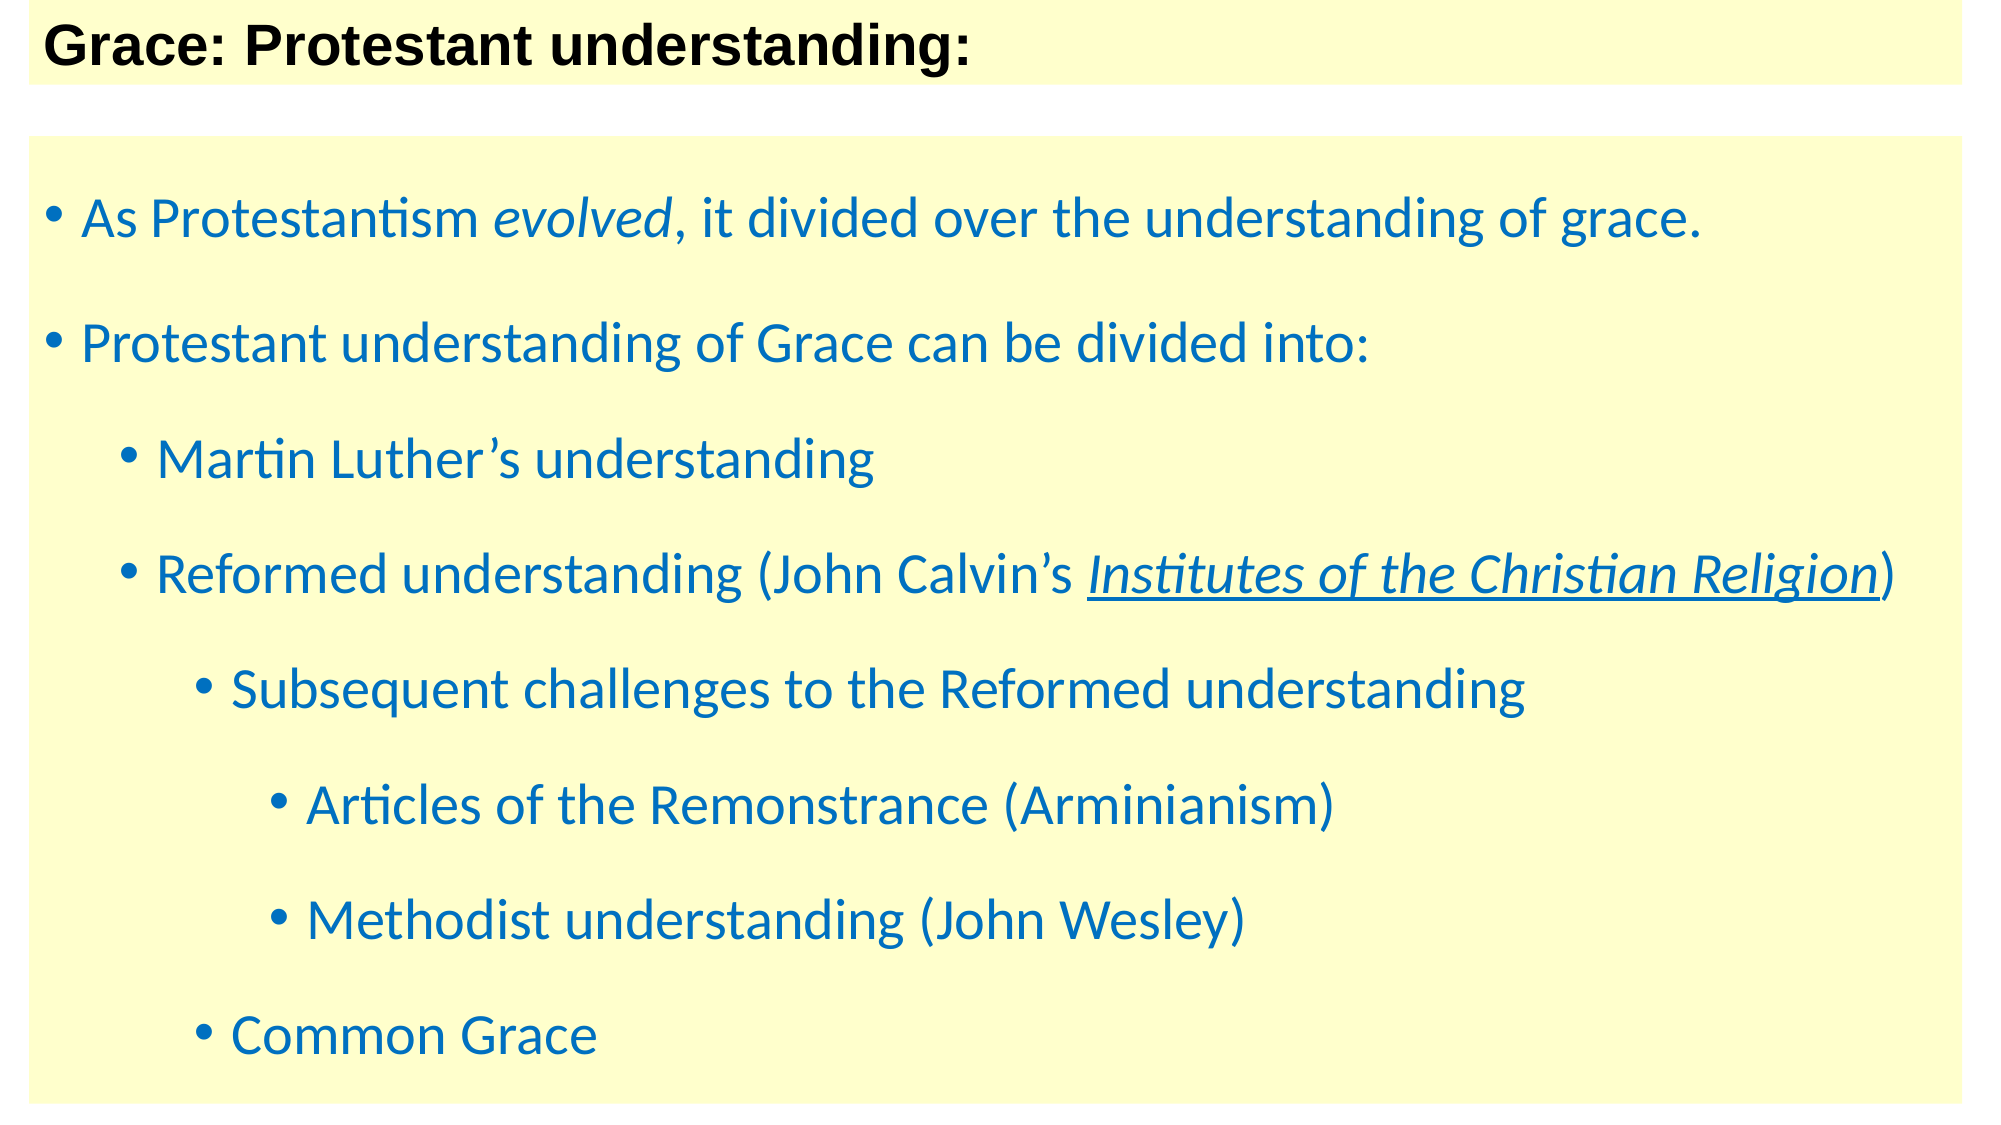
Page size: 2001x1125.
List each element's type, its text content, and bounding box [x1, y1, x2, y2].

text_box Grace: Protestant understanding: [29, 0, 1963, 85]
text_box [404, 971, 1716, 1057]
list As Protestantism evolved, it divided over the understanding of grace. Protestant understanding of Grace can be divided into: Martin Luther’s understanding Reformed understanding (John Calvin’s Institutes of the Christian Religion) Subsequent challenges to the Reformed understanding Articles of the Remonstrance (Arminianism) Methodist understanding (John Wesley) Common Grace [29, 136, 1963, 1104]
